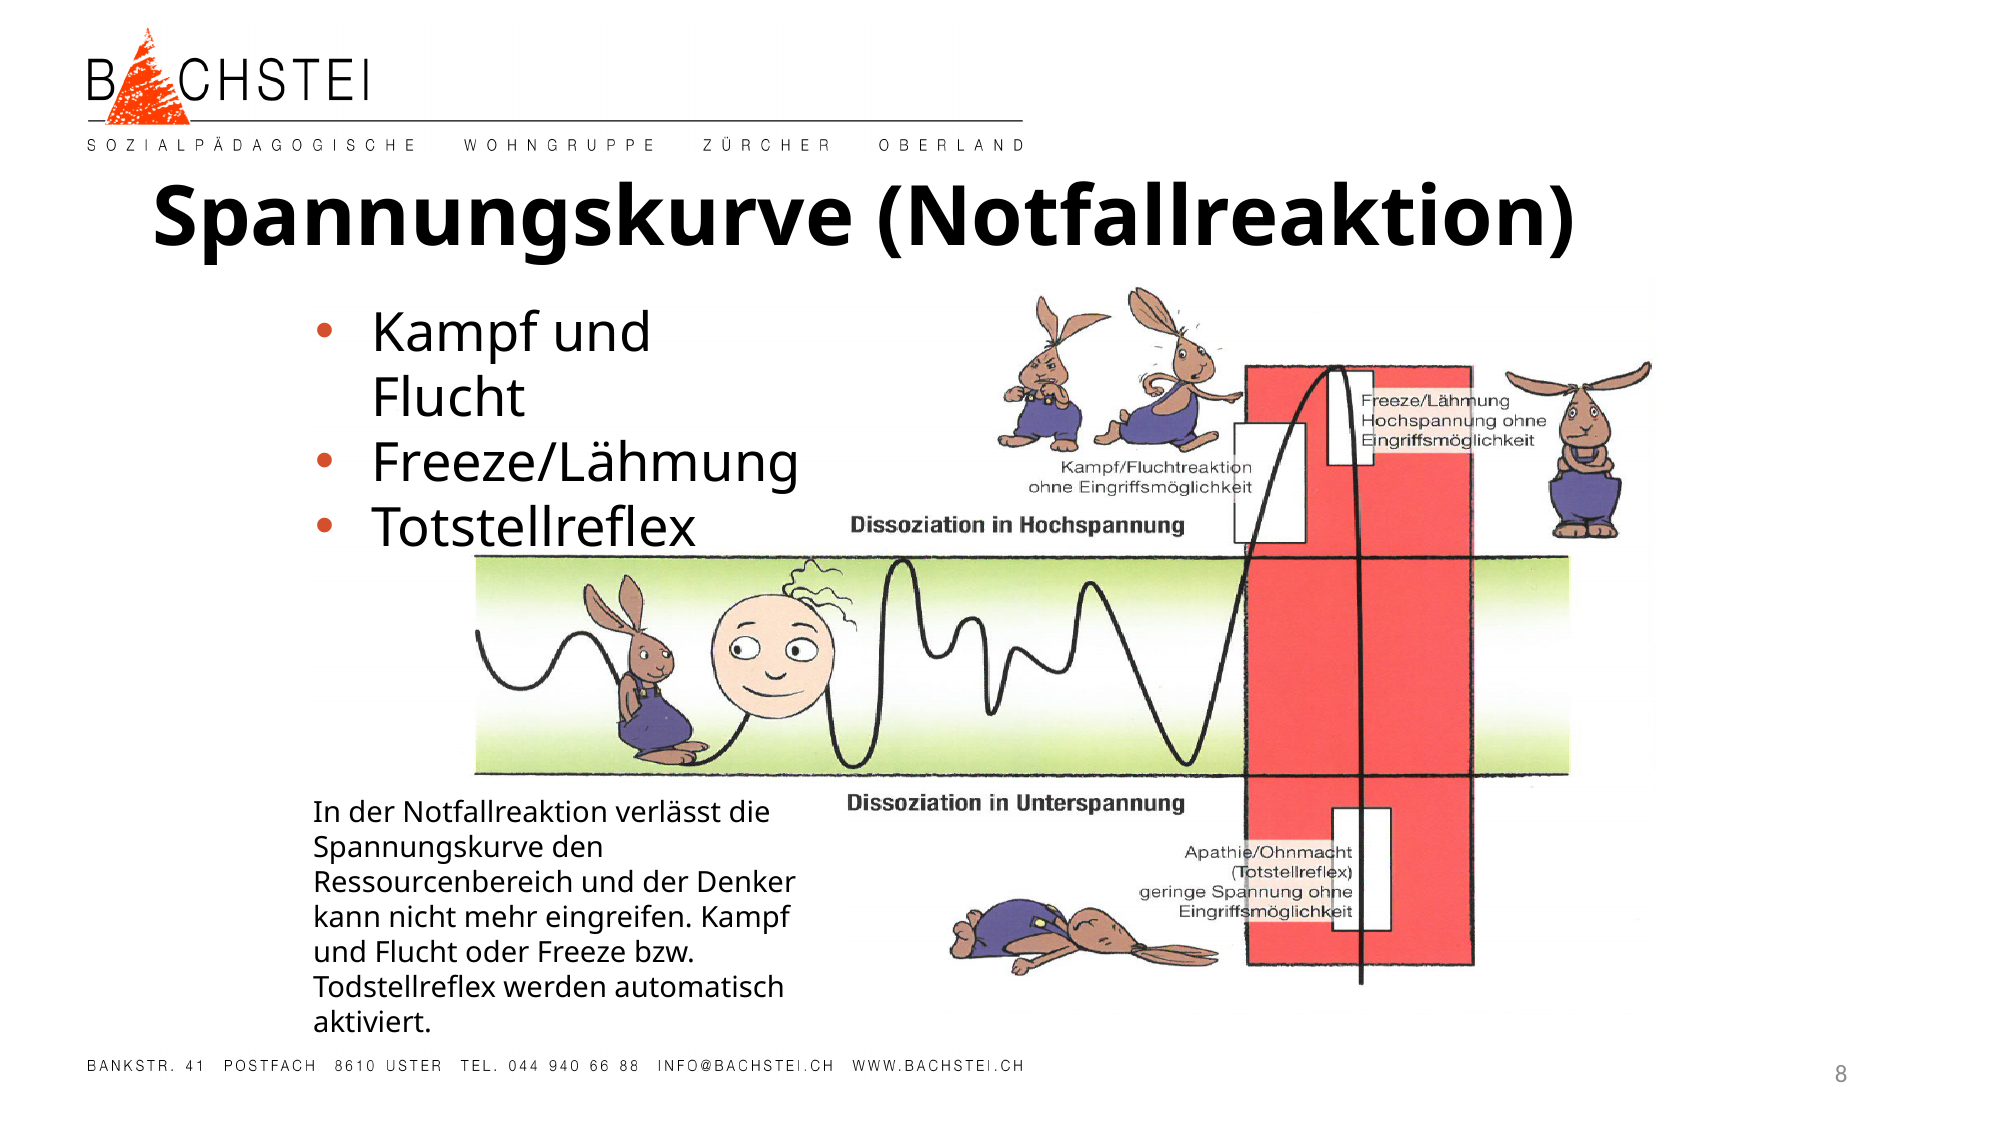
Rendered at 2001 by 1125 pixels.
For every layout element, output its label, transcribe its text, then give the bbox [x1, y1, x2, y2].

title Spannungskurve (Notfallreaktion) [137, 158, 1863, 278]
picture [87, 24, 1033, 159]
slide_number 8 [1412, 1042, 1863, 1103]
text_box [298, 277, 1656, 1014]
picture [87, 1047, 1033, 1082]
